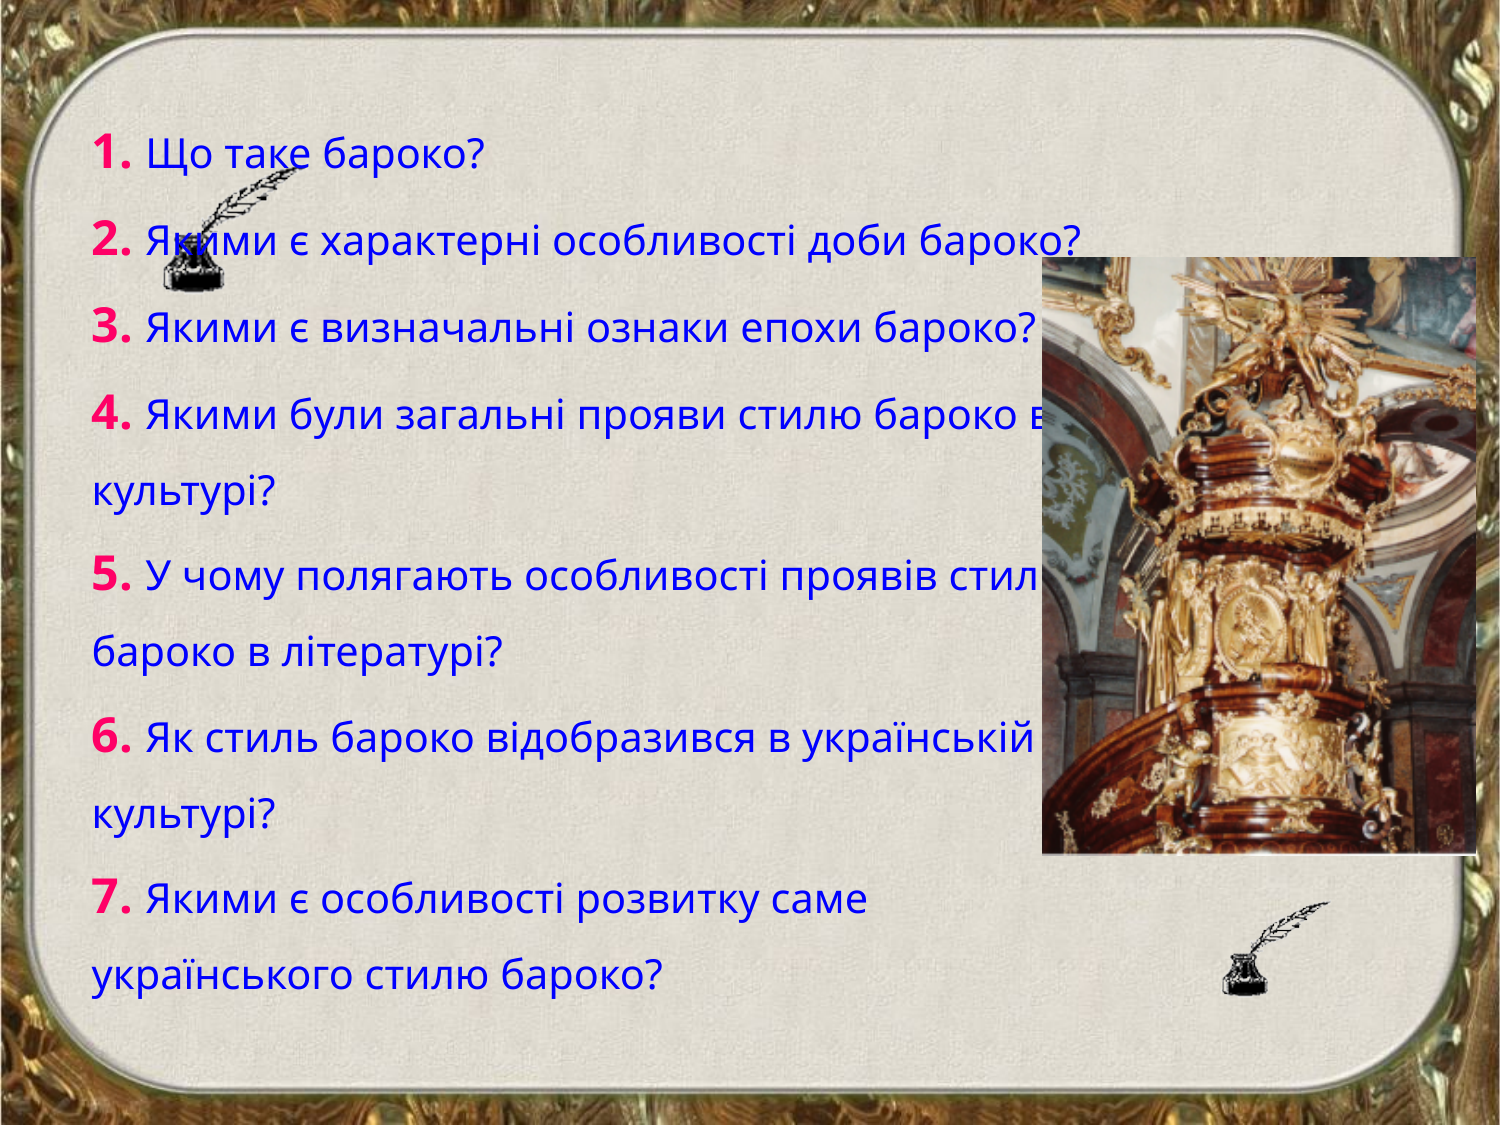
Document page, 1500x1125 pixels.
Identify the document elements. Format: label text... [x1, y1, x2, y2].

picture [0, 0, 1500, 1125]
title 1. Що таке бароко? 2. Якими є характерні особливості доби бароко? 3. Якими є визначальні ознаки епохи бароко? 4. Якими були загальні прояви стилю бароко в культурі? 5. У чому полягають особливості проявів стилю бароко в літературі? 6. Як стиль бароко відобразився в українській культурі? 7. Якими є особливості розвитку саме українського стилю бароко? [76, 66, 1105, 1024]
